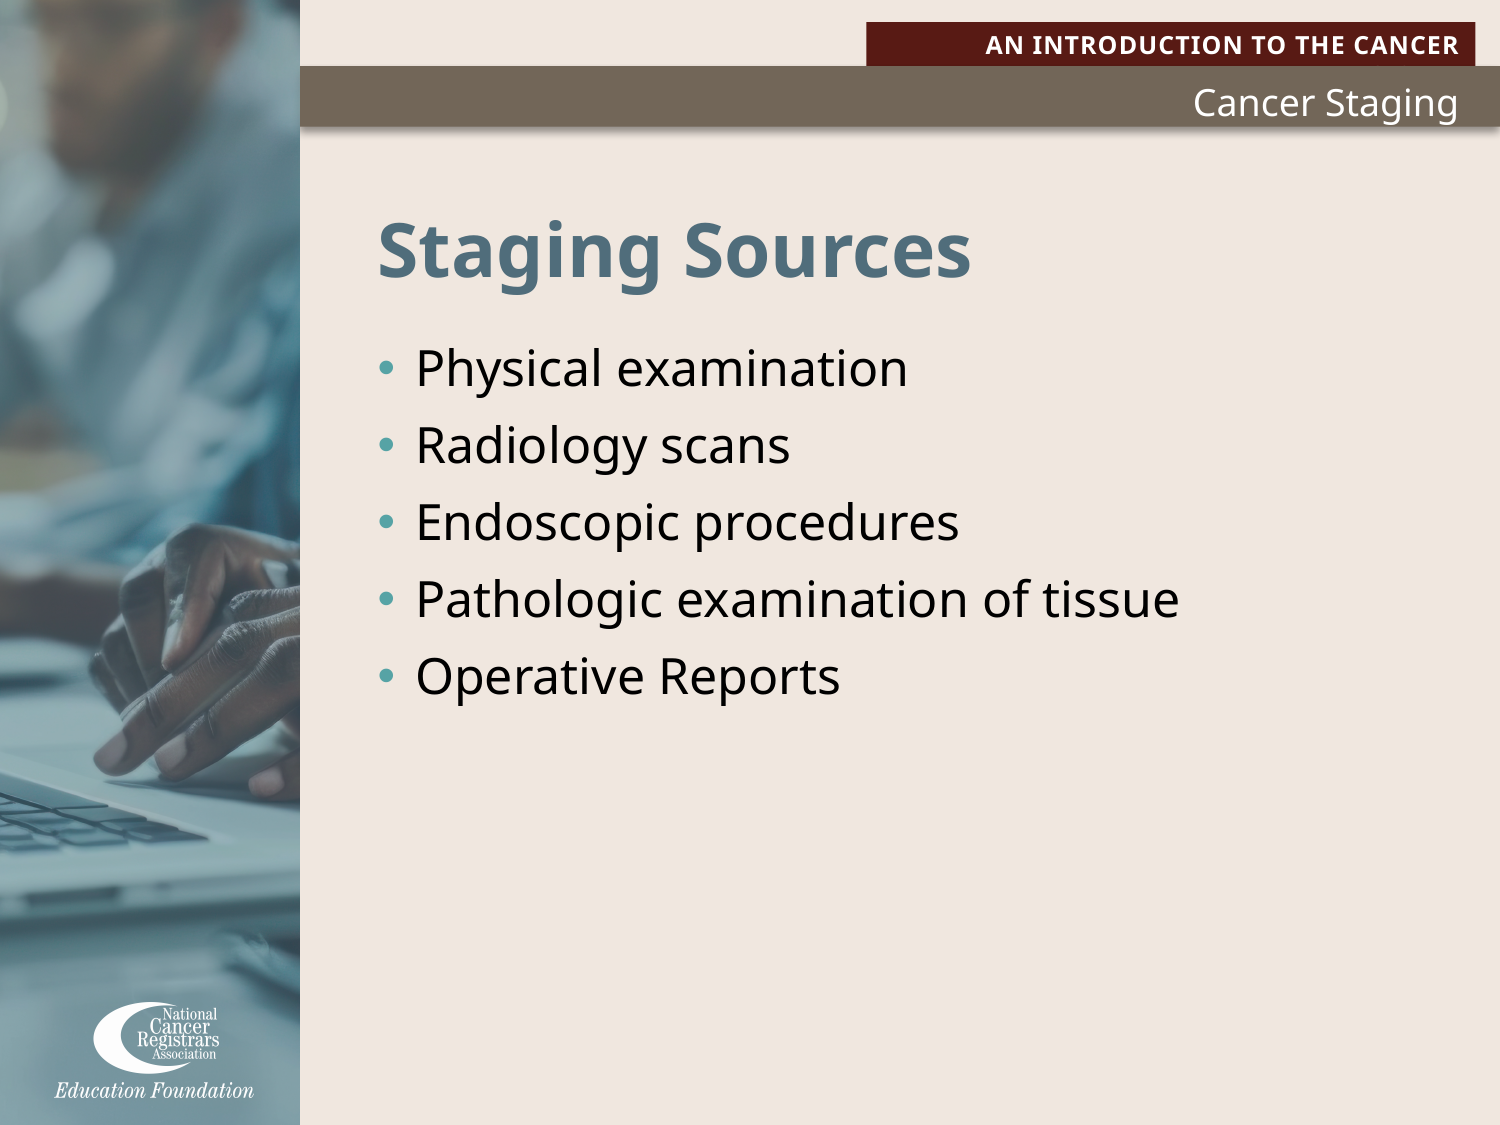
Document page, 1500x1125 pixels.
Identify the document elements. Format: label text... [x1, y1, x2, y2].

list Physical examination Radiology scans Endoscopic procedures Pathologic examination of tissue Operative Reports [362, 336, 1397, 1050]
title Staging Sources [362, 149, 1397, 336]
picture [54, 1002, 254, 1098]
